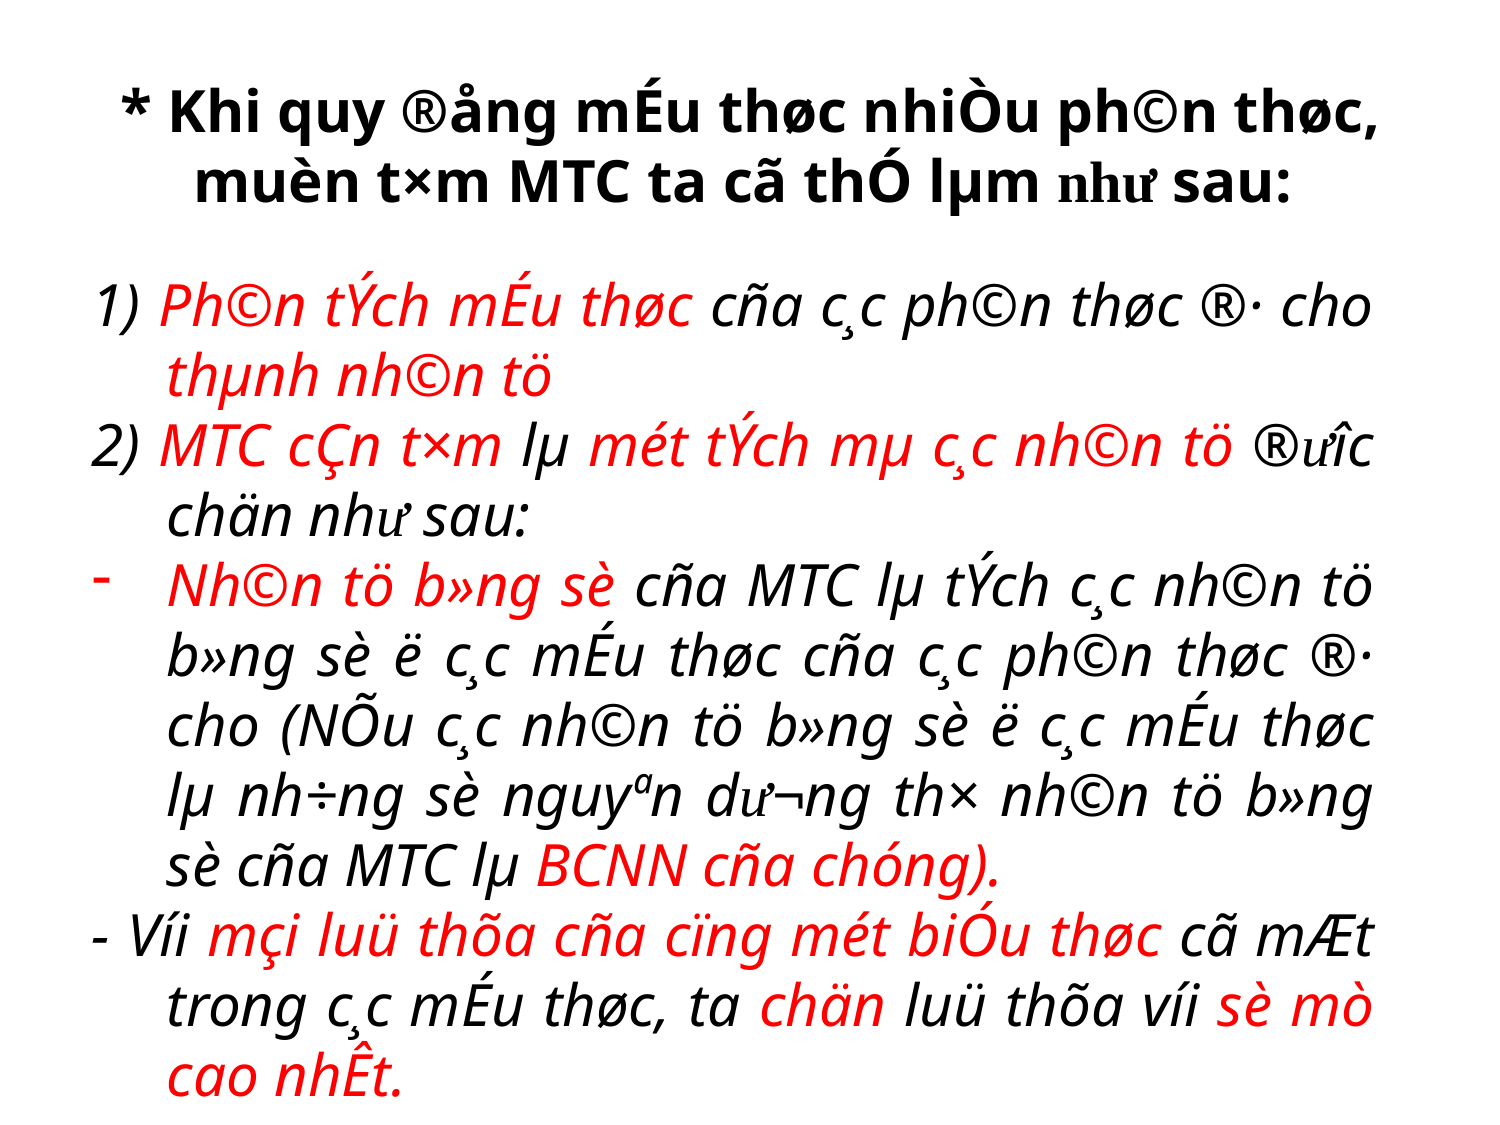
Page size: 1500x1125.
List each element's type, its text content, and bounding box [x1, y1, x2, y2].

text_box 1) Ph©n tÝch mÉu thøc cña c¸c ph©n thøc ®· cho thµnh nh©n tö 2) MTC cÇn t×m lµ mét tÝch mµ c¸c nh©n tö ®­ưîc chän như­ sau: Nh©n tö b»ng sè cña MTC lµ tÝch c¸c nh©n tö b»ng sè ë c¸c mÉu thøc cña c¸c ph©n thøc ®· cho (NÕu c¸c nh©n tö b»ng sè ë c¸c mÉu thøc lµ nh÷ng sè nguyªn d­ư¬ng th× nh©n tö b»ng sè cña MTC lµ BCNN cña chóng). - Víi mçi luü thõa cña cïng mét biÓu thøc cã mÆt trong c¸c mÉu thøc, ta chän luü thõa víi sè mò cao nhÊt. [76, 324, 1390, 1052]
title * Khi quy ®ång mÉu thøc nhiÒu ph©n thøc, muèn t×m MTC ta cã thÓ lµm như­ sau: [76, 37, 1424, 250]
